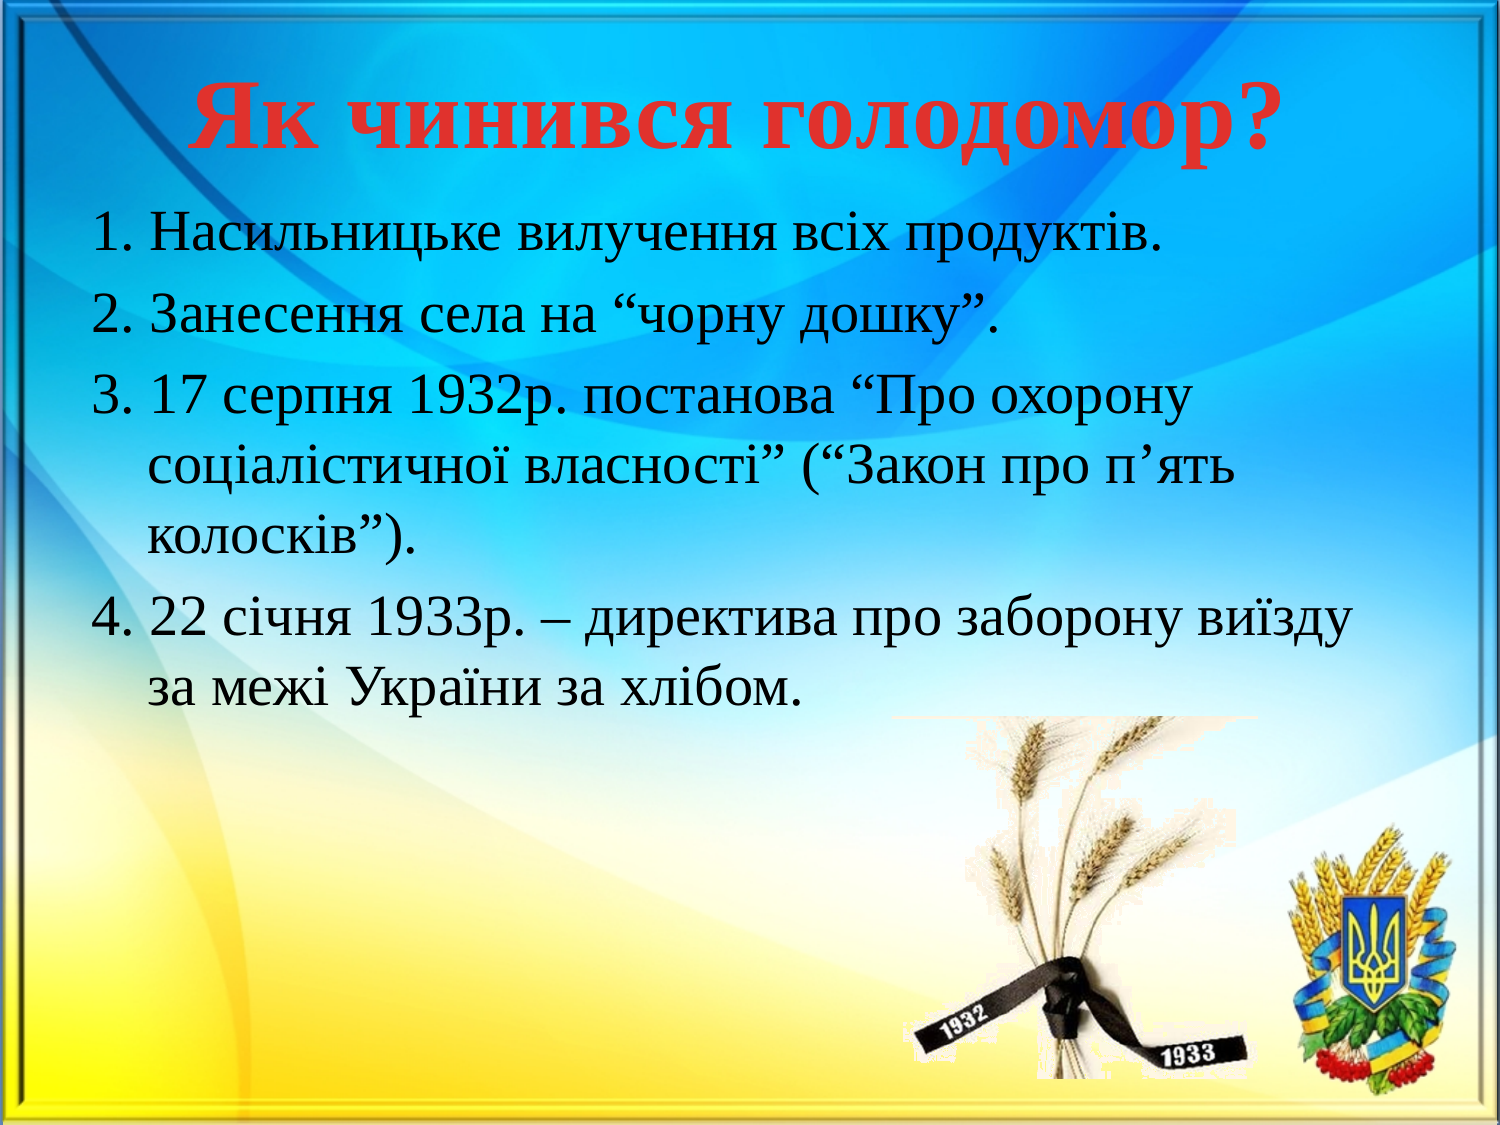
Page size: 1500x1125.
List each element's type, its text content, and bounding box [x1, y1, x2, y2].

title Як чинився голодомор? [76, 30, 1427, 184]
list 1. Насильницьке вилучення всіх продуктів. 2. Занесення села на “чорну дошку”. 3. 17 серпня 1932р. постанова “Про охорону соціалістичної власності” (“Закон про п’ять колосків”). 4. 22 січня 1933р. – директива про заборону виїзду за межі України за хлібом. [76, 184, 1427, 776]
picture [0, 0, 1500, 1125]
